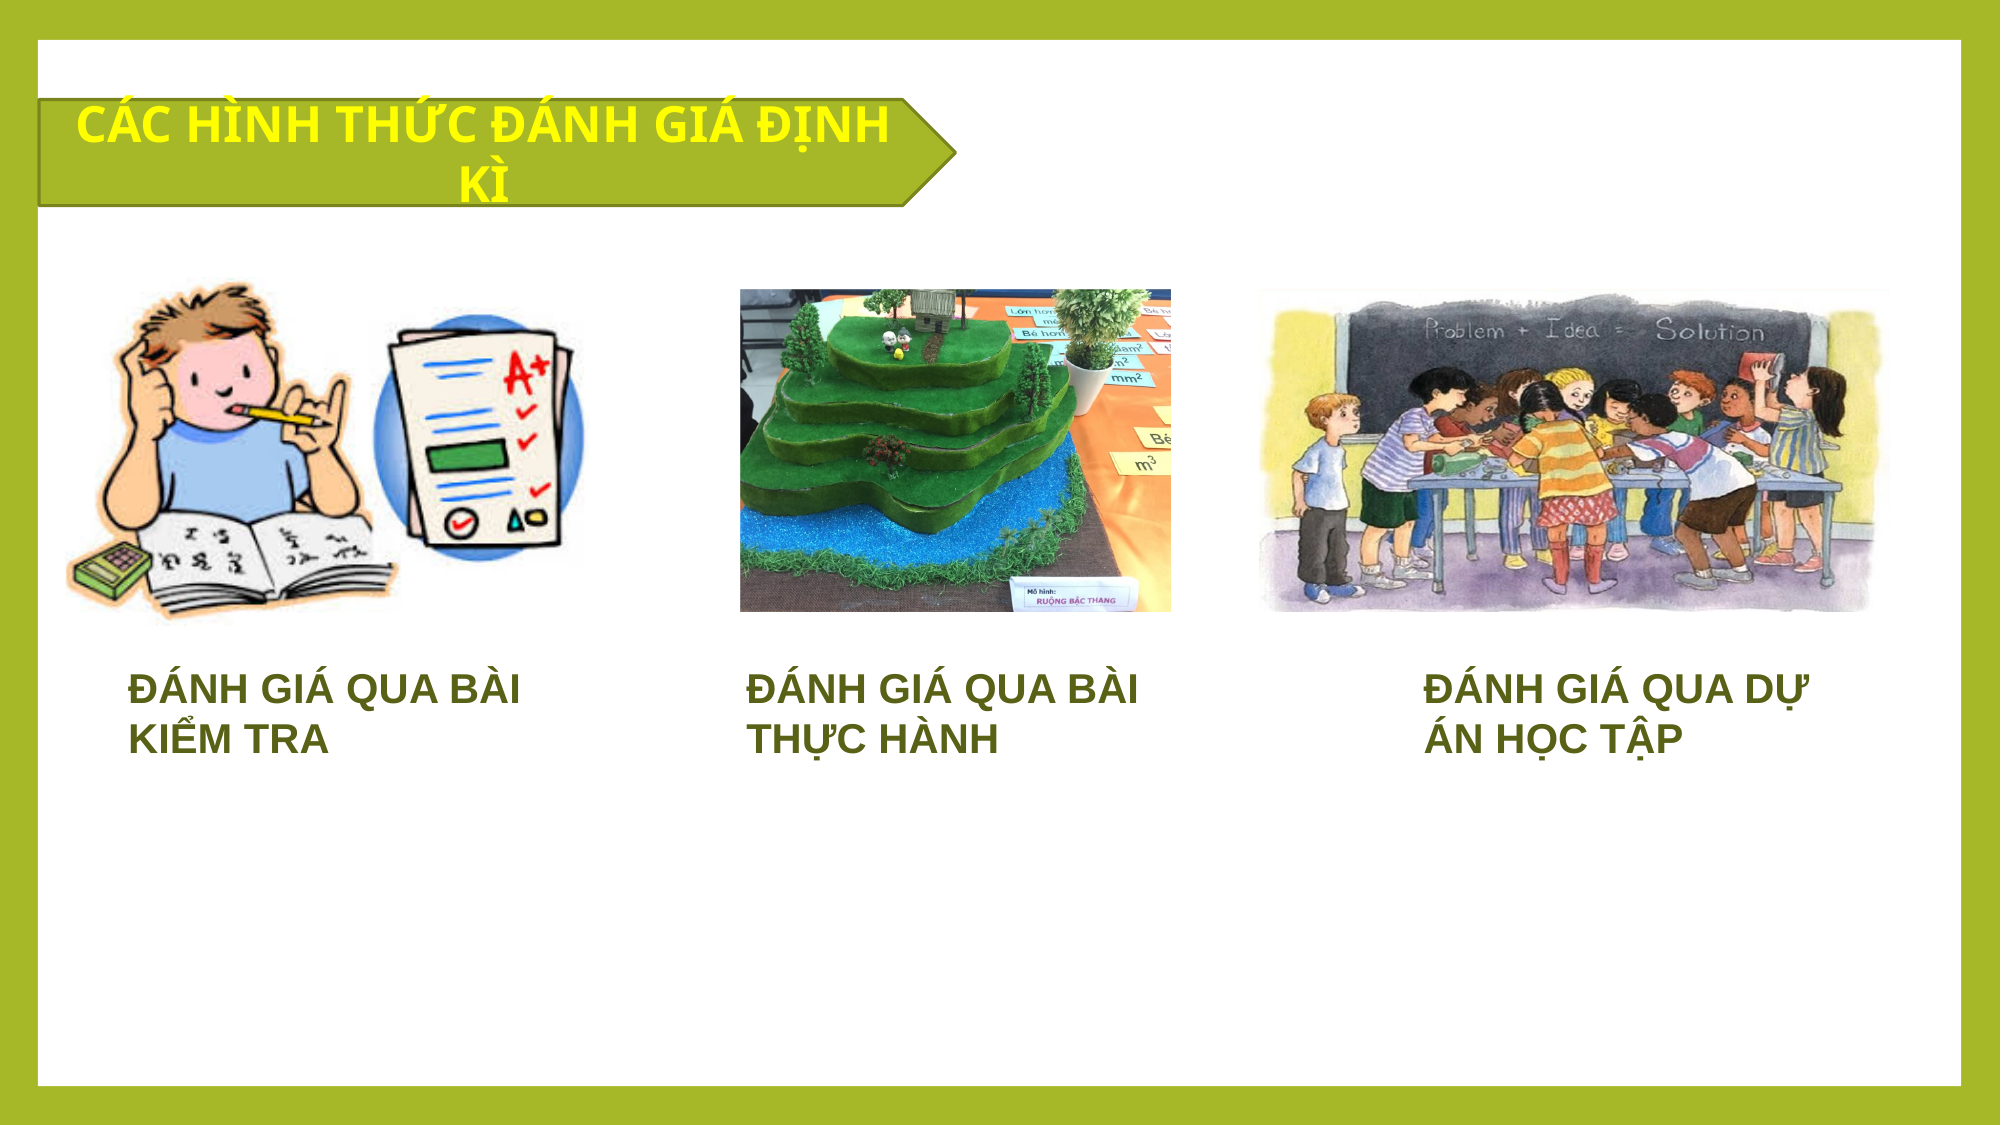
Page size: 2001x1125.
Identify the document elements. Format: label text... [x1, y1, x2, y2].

text_box ĐÁNH GIÁ QUA BÀI KIỂM TRA [113, 654, 543, 770]
text_box ĐÁNH GIÁ QUA DỰ ÁN HỌC TẬP [1408, 654, 1838, 770]
picture [740, 289, 1171, 613]
text_box ĐÁNH GIÁ QUA BÀI THỰC HÀNH [731, 654, 1161, 770]
picture [65, 277, 590, 627]
picture [1259, 289, 1891, 613]
text_box CÁC HÌNH THỨC ĐÁNH GIÁ ĐỊNH KÌ [39, 99, 956, 206]
